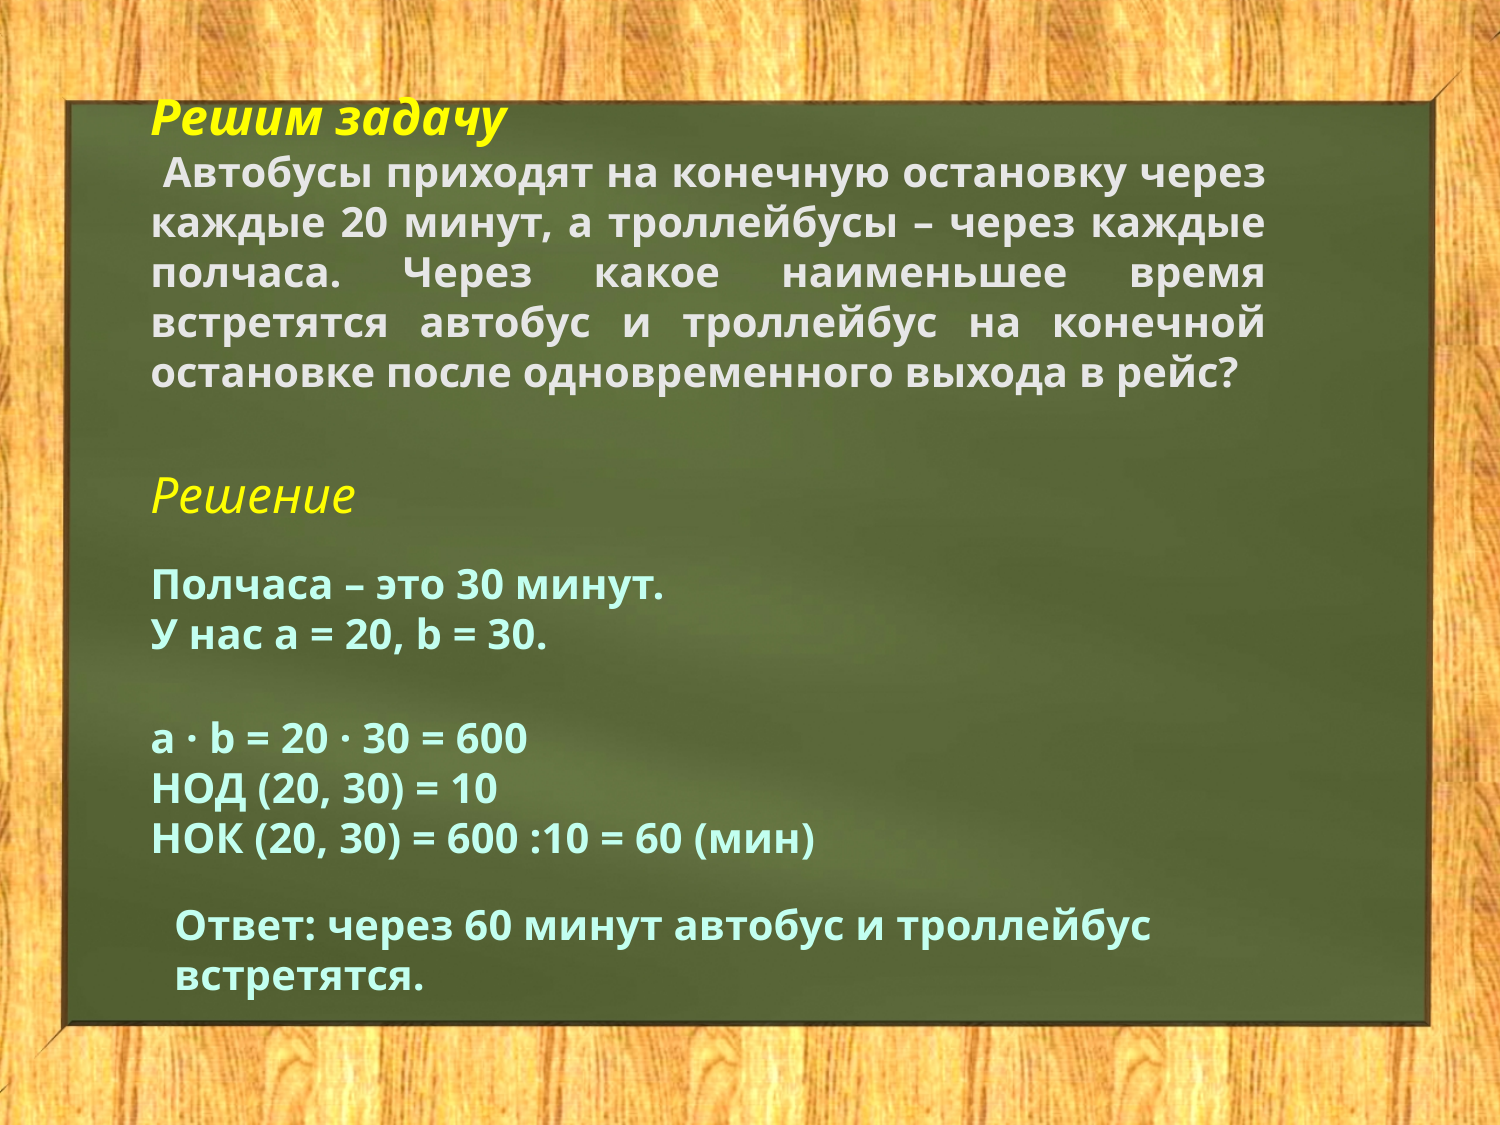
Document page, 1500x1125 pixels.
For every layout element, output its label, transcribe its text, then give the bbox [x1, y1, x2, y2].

text_box Ответ: через 60 минут автобус и троллейбус встретятся. [159, 891, 1412, 1007]
text_box Решение [135, 456, 526, 531]
picture [0, 0, 1500, 1125]
text_box Решим задачу Автобусы приходят на конечную остановку через каждые 20 минут, а троллейбусы – через каждые полчаса. Через какое наименьшее время встретятся автобус и троллейбус на конечной остановке после одновременного выхода в рейс? [135, 78, 1282, 403]
text_box Полчаса – это 30 минут. У нас a = 20, b = 30. [135, 550, 1164, 666]
text_box a · b = 20 · 30 = 600 НОД (20, 30) = 10 НОК (20, 30) = 600 :10 = 60 (мин) [135, 704, 1164, 869]
